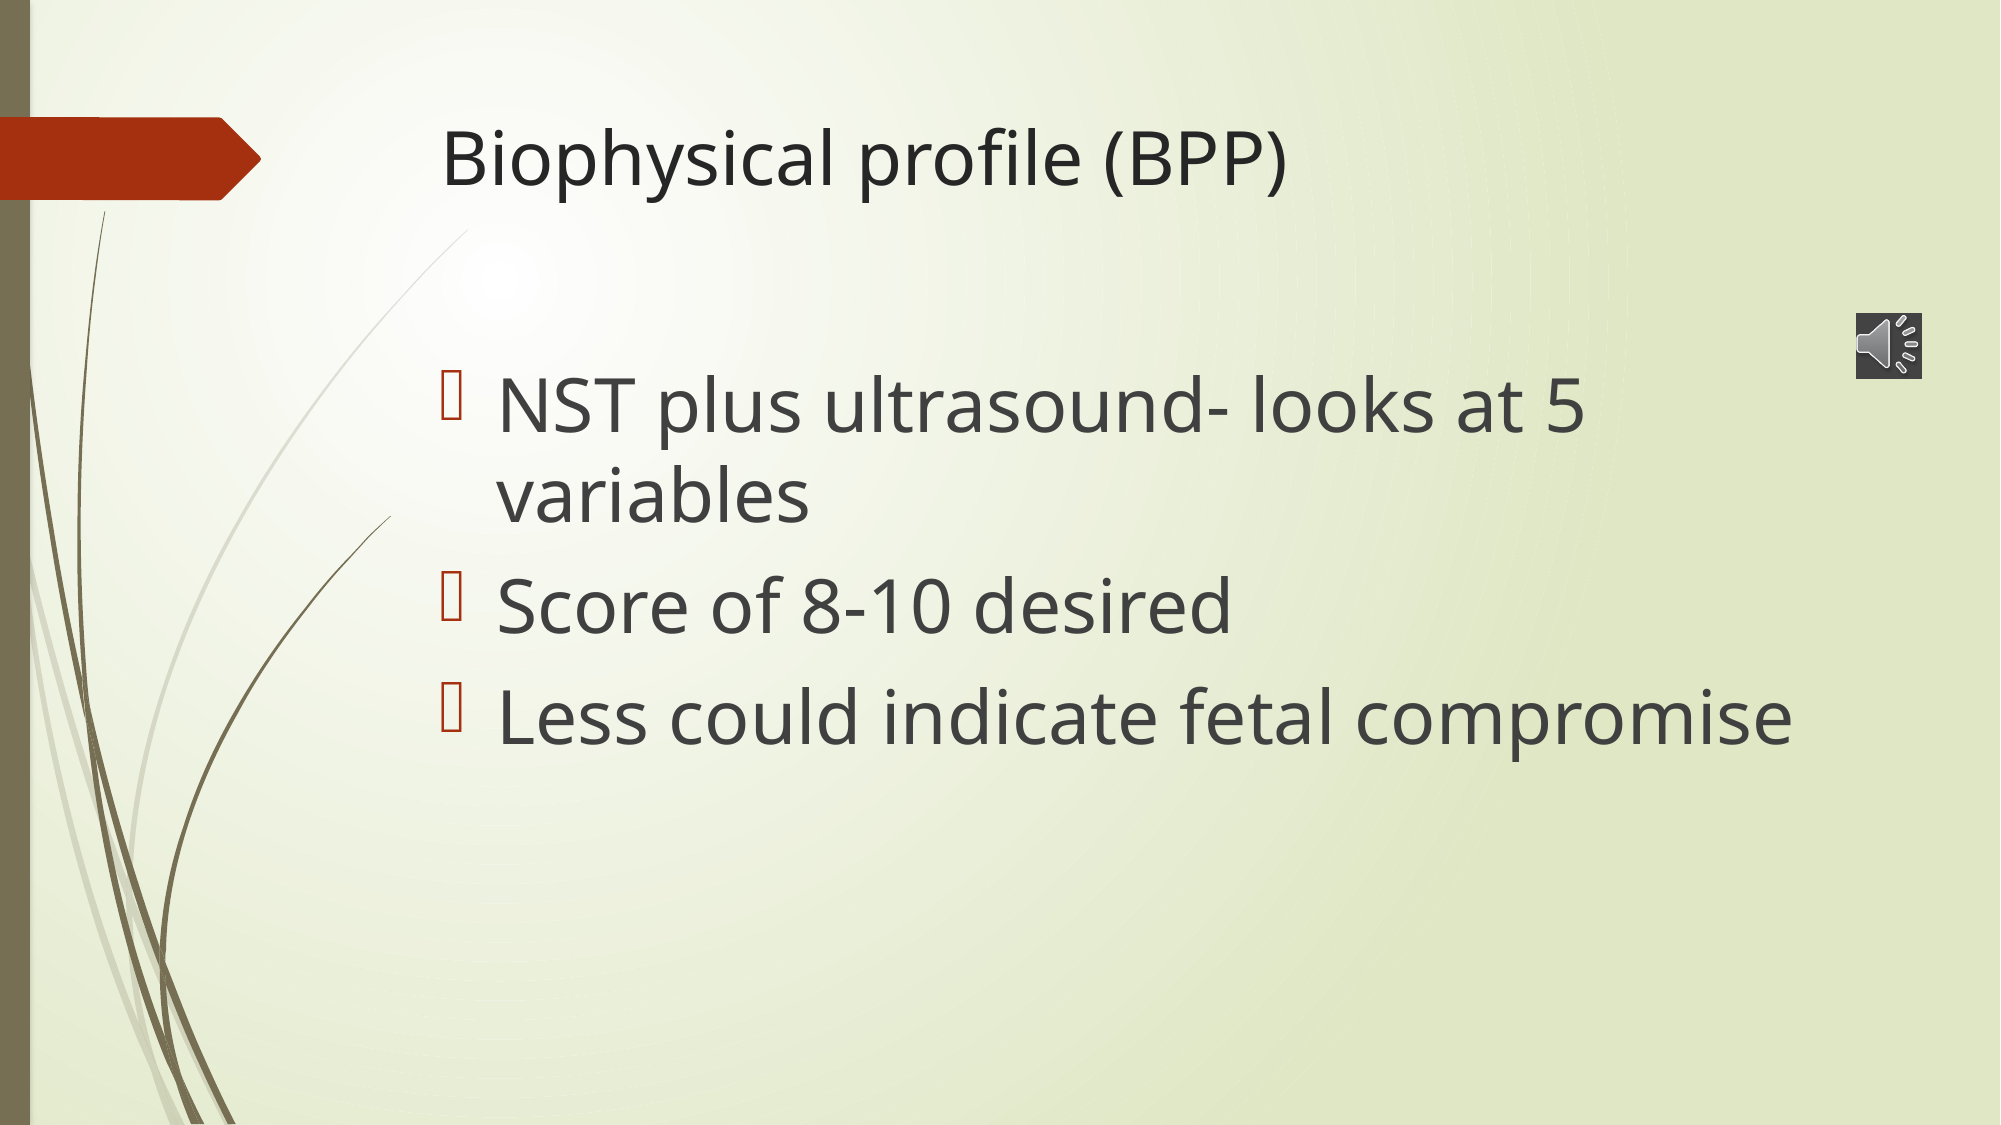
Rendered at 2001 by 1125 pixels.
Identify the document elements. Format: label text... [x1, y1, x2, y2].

title Biophysical profile (BPP) [425, 102, 1888, 313]
list NST plus ultrasound- looks at 5 variables Score of 8-10 desired Less could indicate fetal compromise [424, 350, 1888, 970]
picture [1855, 312, 1923, 380]
